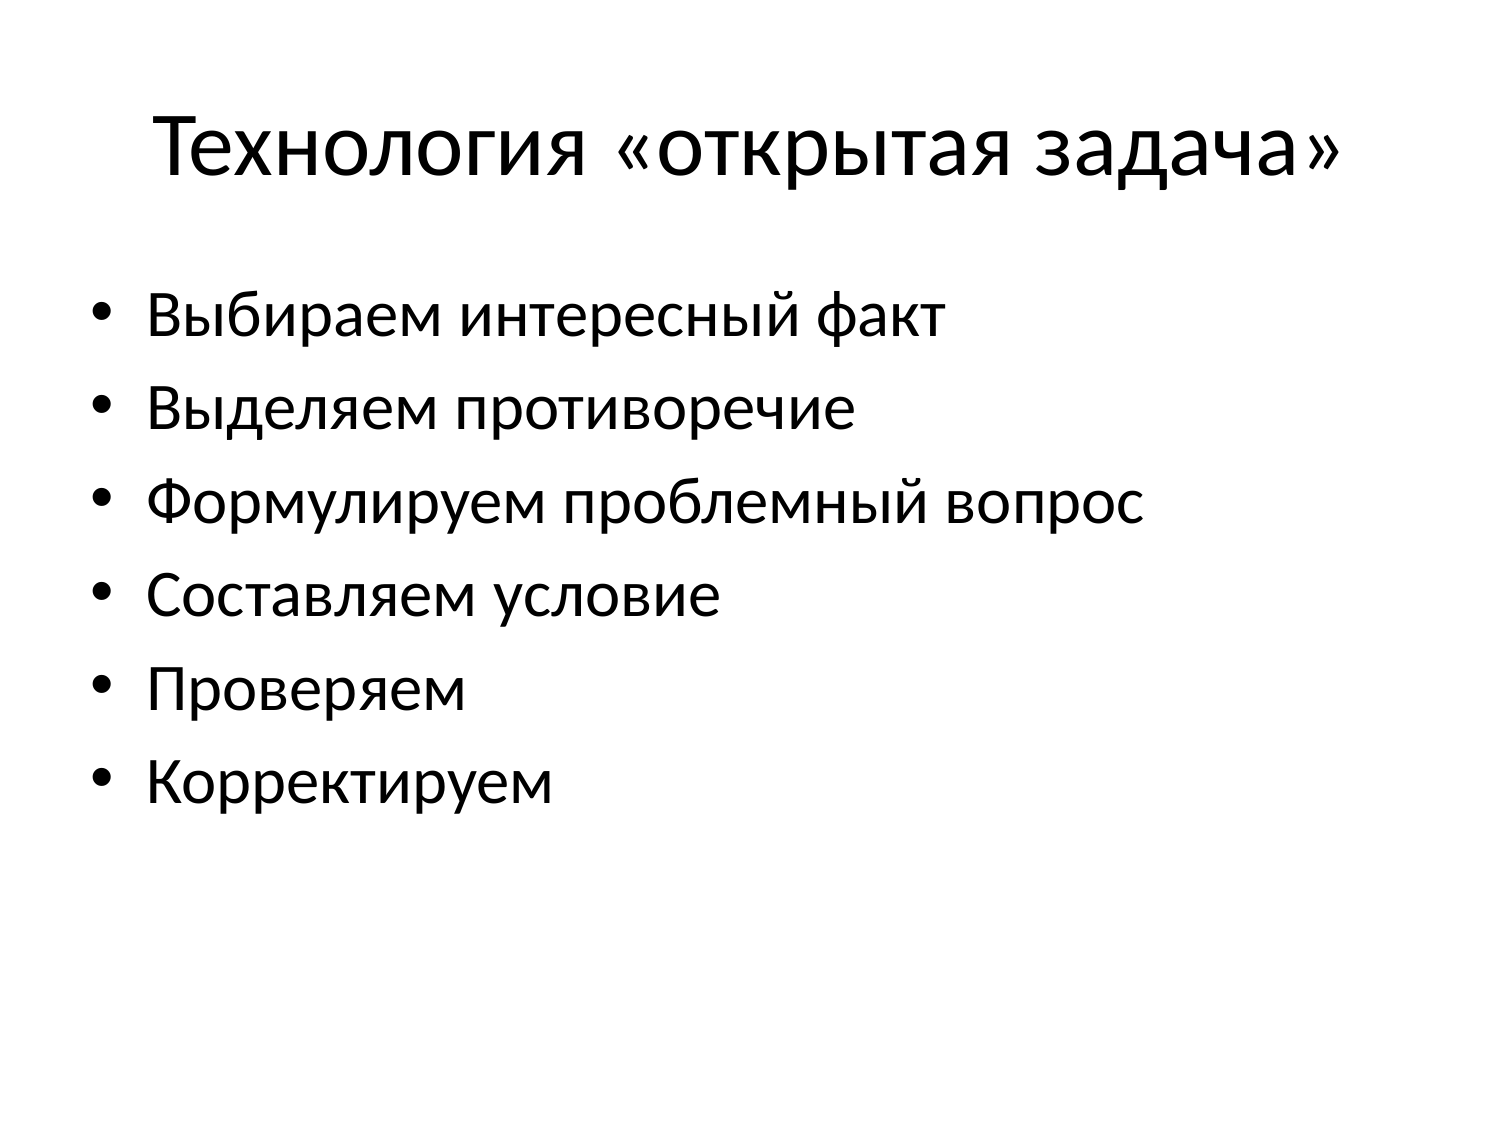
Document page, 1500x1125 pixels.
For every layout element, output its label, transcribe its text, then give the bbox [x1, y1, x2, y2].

list Выбираем интересный факт Выделяем противоречие Формулируем проблемный вопрос Составляем условие Проверяем Корректируем [75, 262, 1425, 1005]
title Технология «открытая задача» [75, 45, 1425, 233]
